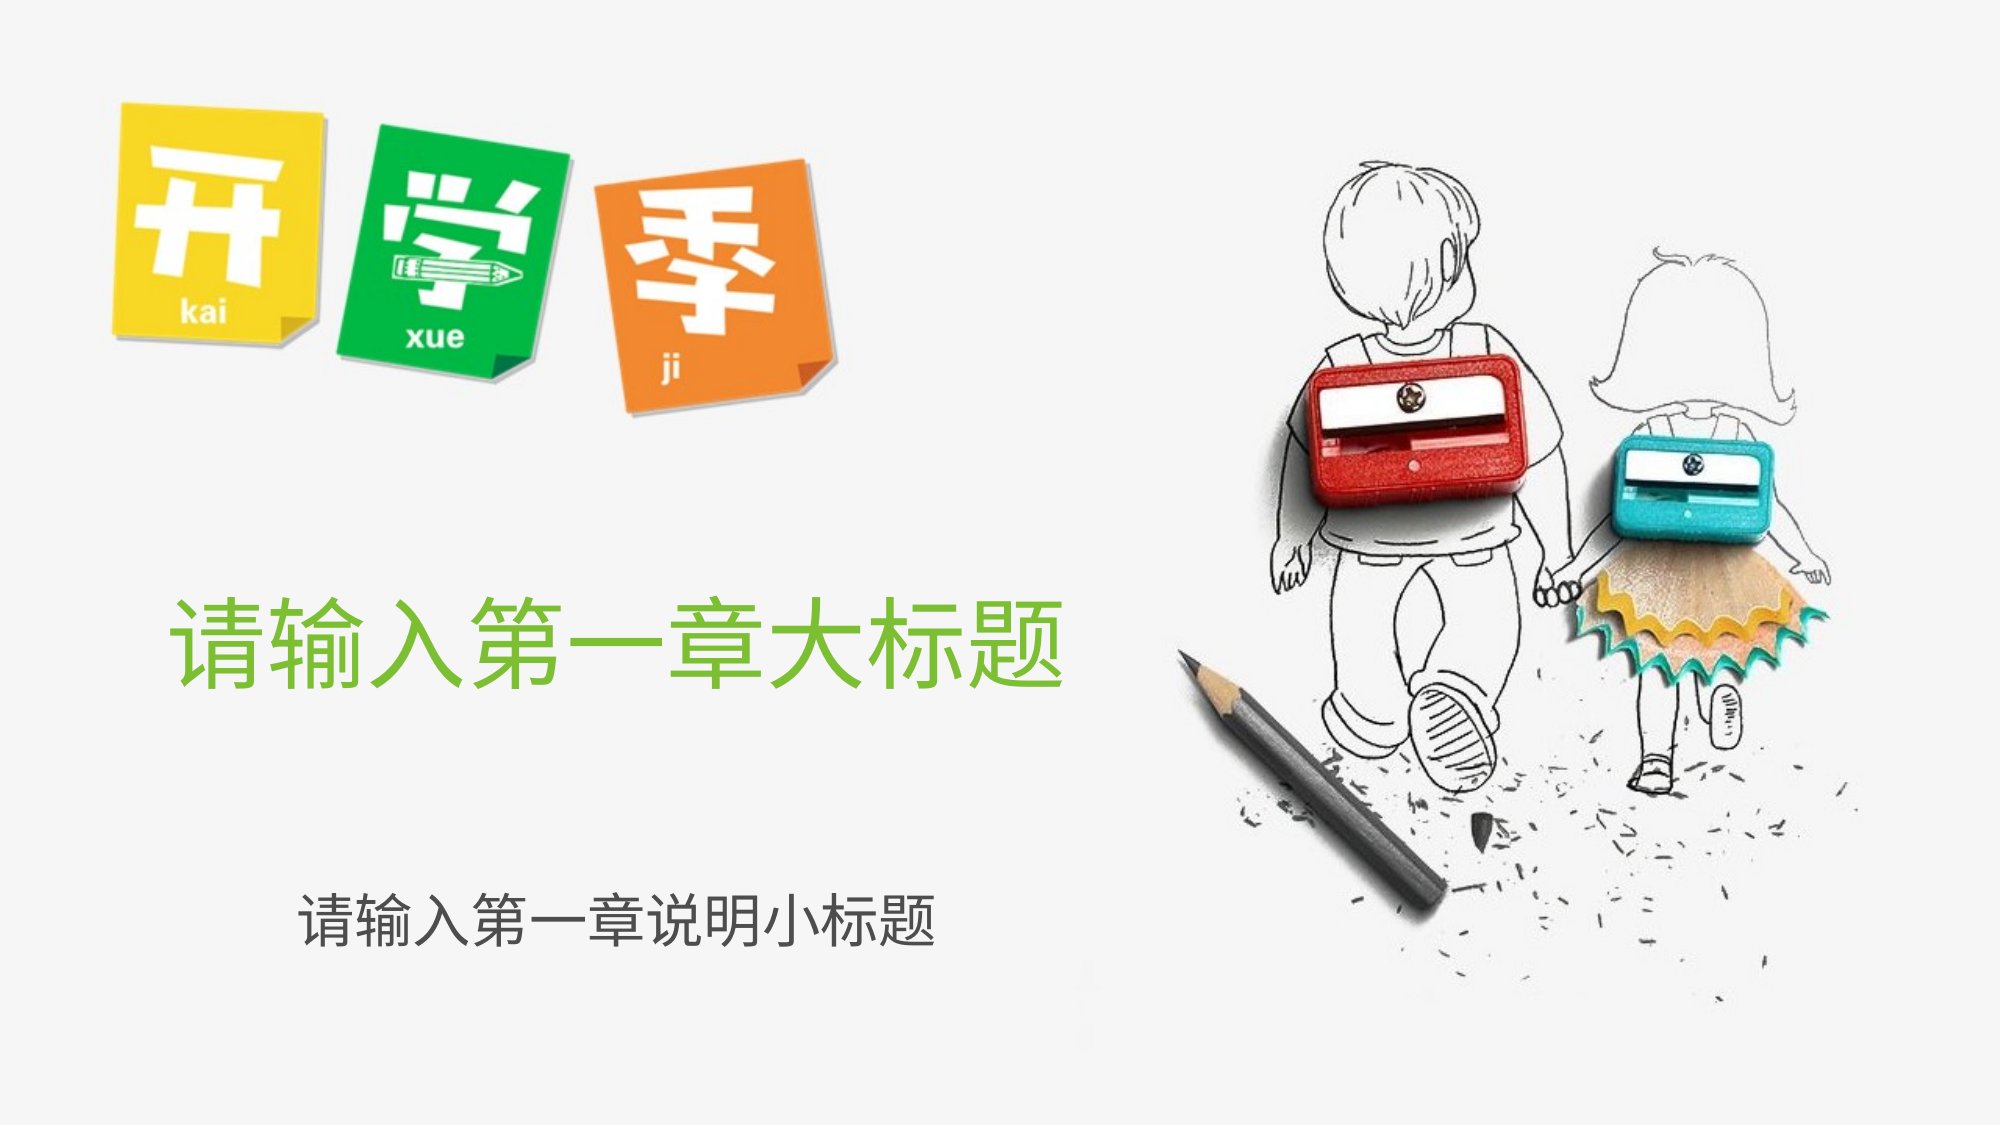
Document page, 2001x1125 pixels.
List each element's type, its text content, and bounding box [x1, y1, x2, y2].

list 请输入第一章说明小标题 [61, 841, 1172, 992]
picture [0, 0, 2000, 1125]
title 请输入第一章大标题 [61, 404, 1172, 820]
